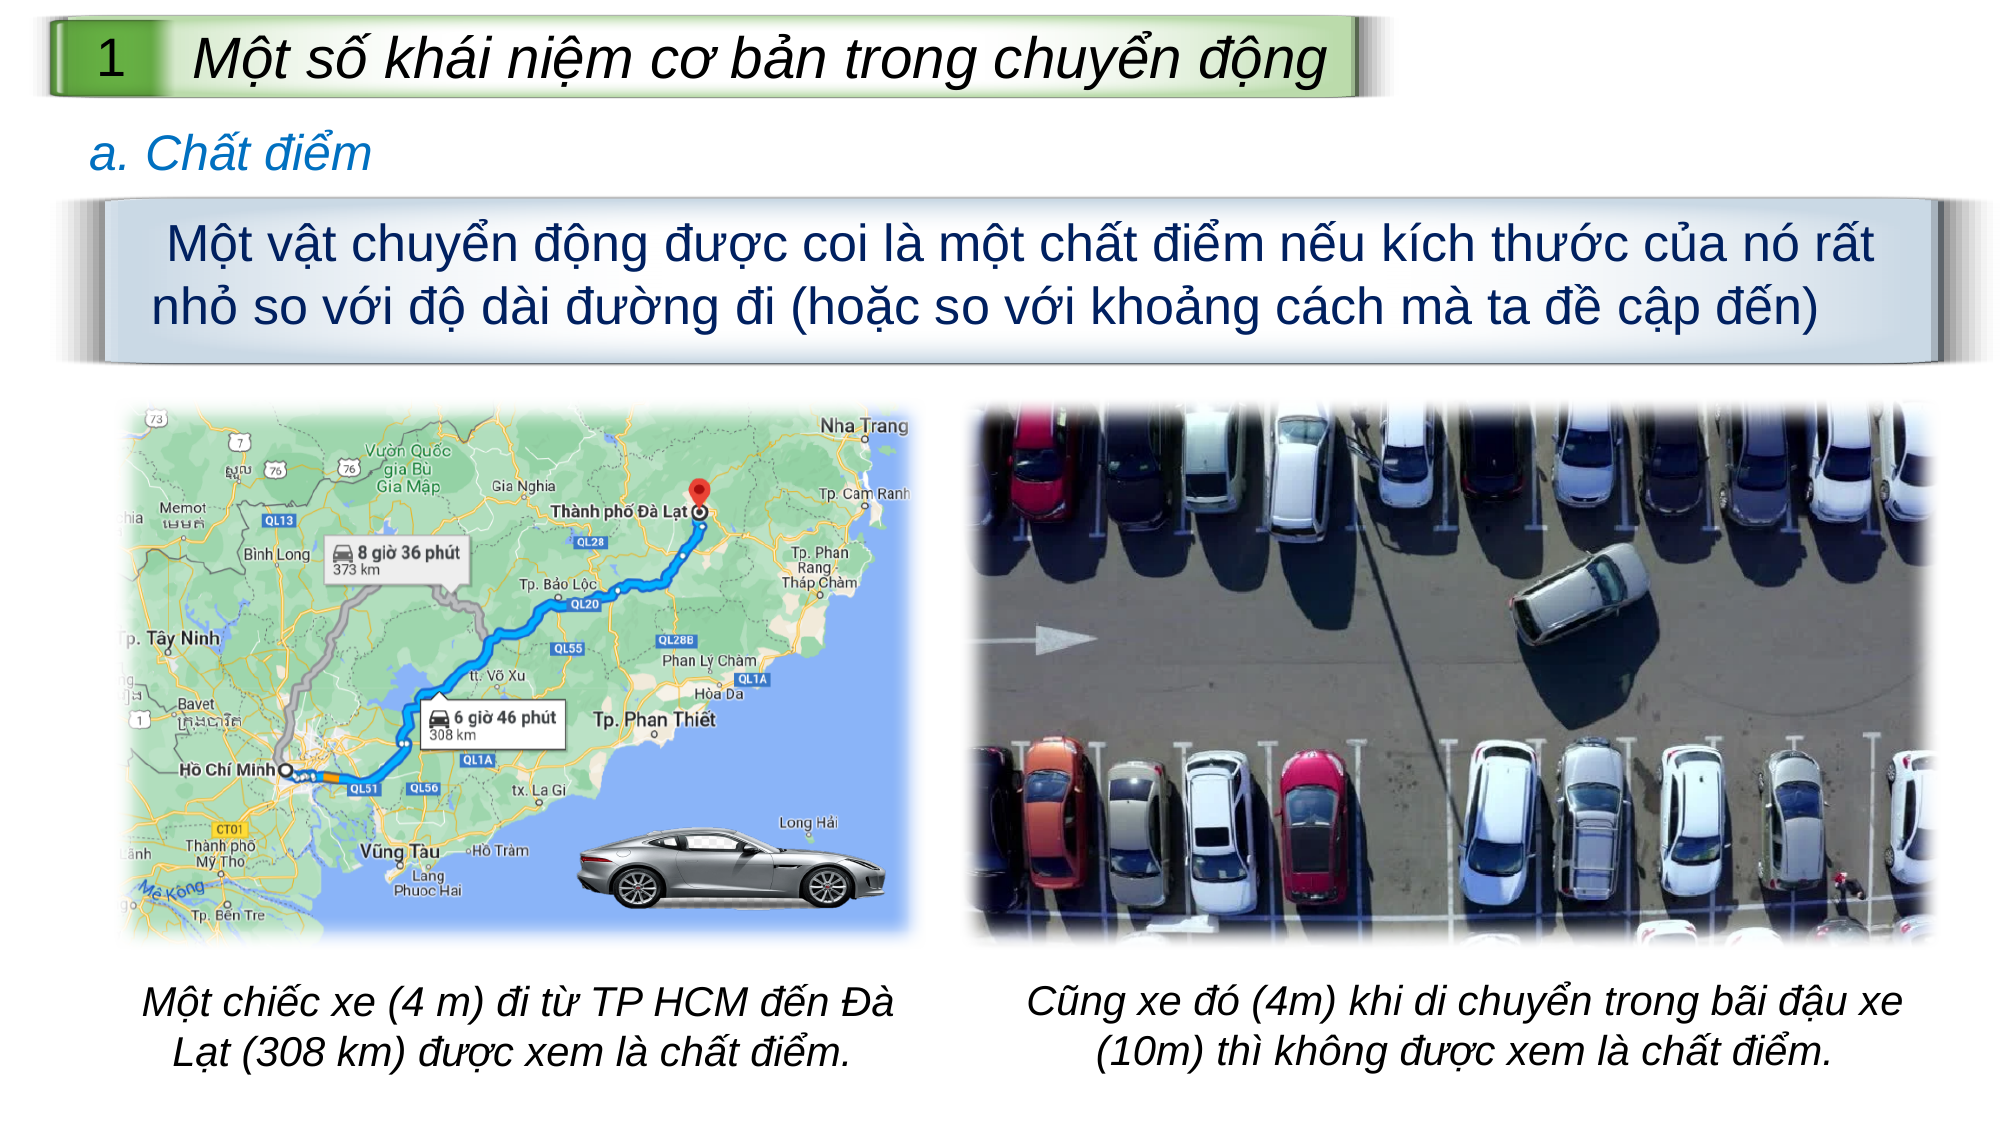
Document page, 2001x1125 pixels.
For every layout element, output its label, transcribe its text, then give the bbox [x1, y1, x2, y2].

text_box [0, 10, 1399, 100]
text_box Cũng xe đó (4m) khi di chuyển trong bãi đậu xe (10m) thì không được xem là chất điểm. [1002, 966, 1928, 1082]
text_box a. Chất điểm [75, 113, 1075, 188]
picture [49, 195, 2000, 367]
text_box Một chiếc xe (4 m) đi từ TP HCM đến Đà Lạt (308 km) được xem là chất điểm. [112, 967, 925, 1083]
picture [960, 397, 1941, 950]
picture [114, 397, 927, 990]
